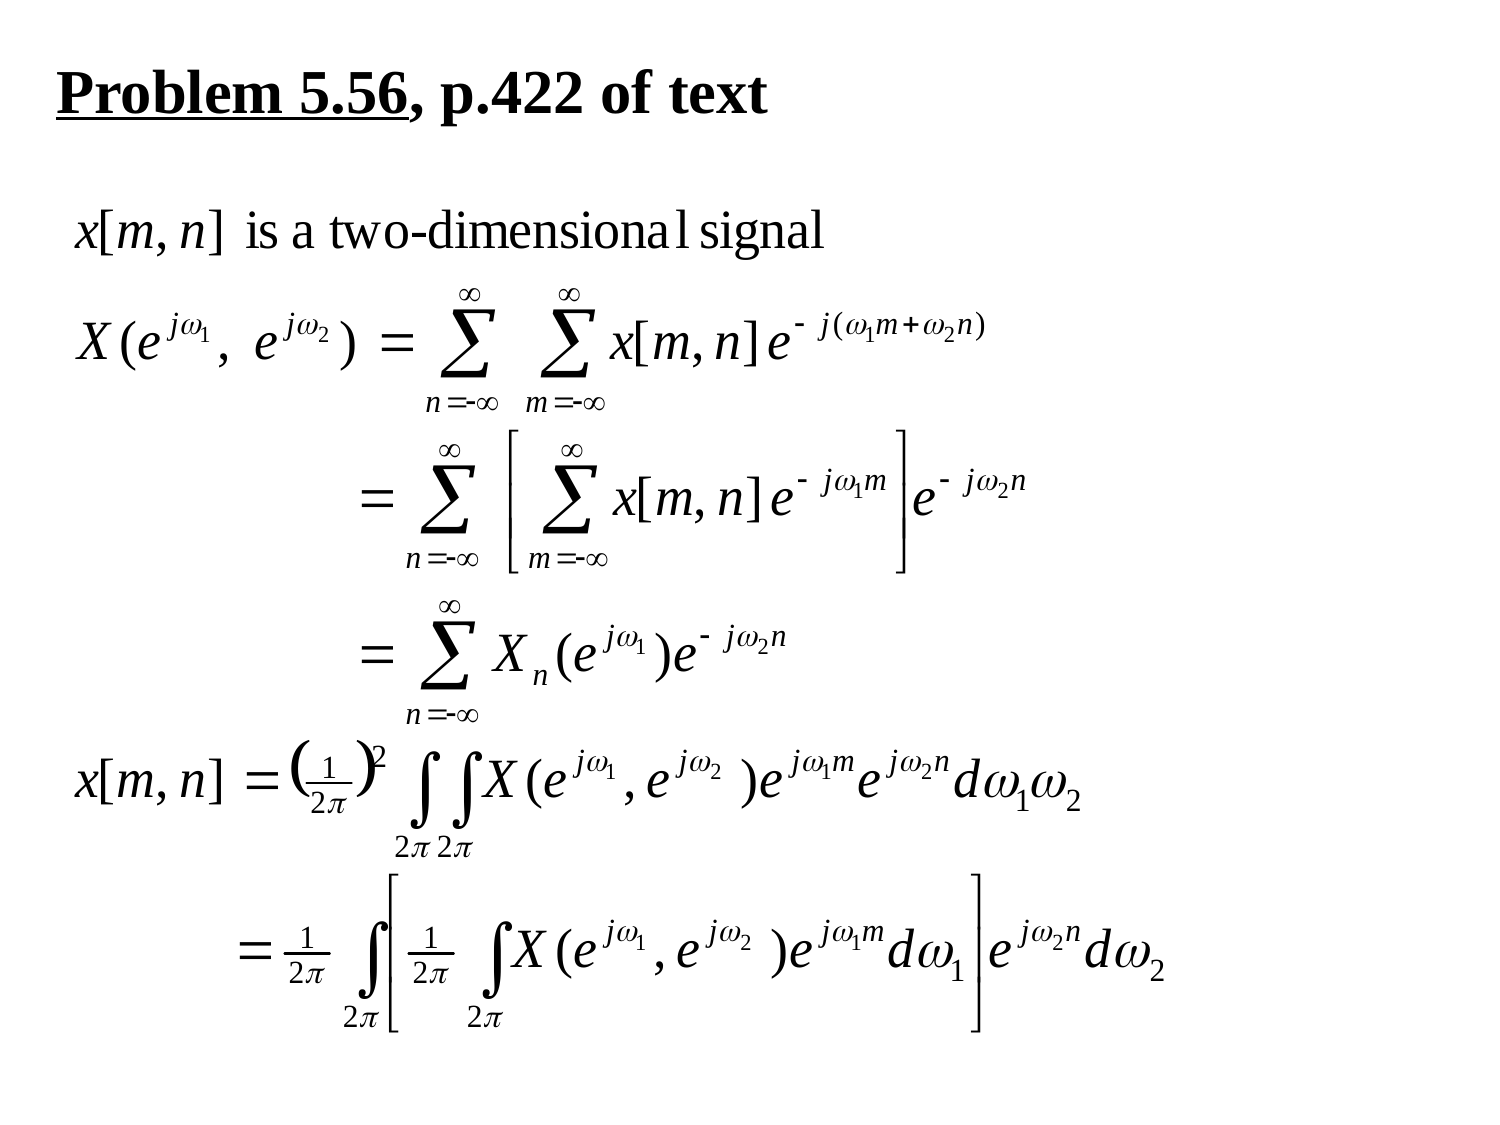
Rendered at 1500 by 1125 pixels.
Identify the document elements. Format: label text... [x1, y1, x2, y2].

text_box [64, 199, 1176, 1043]
text_box Problem 5.56, p.422 of text [0, 43, 1057, 134]
